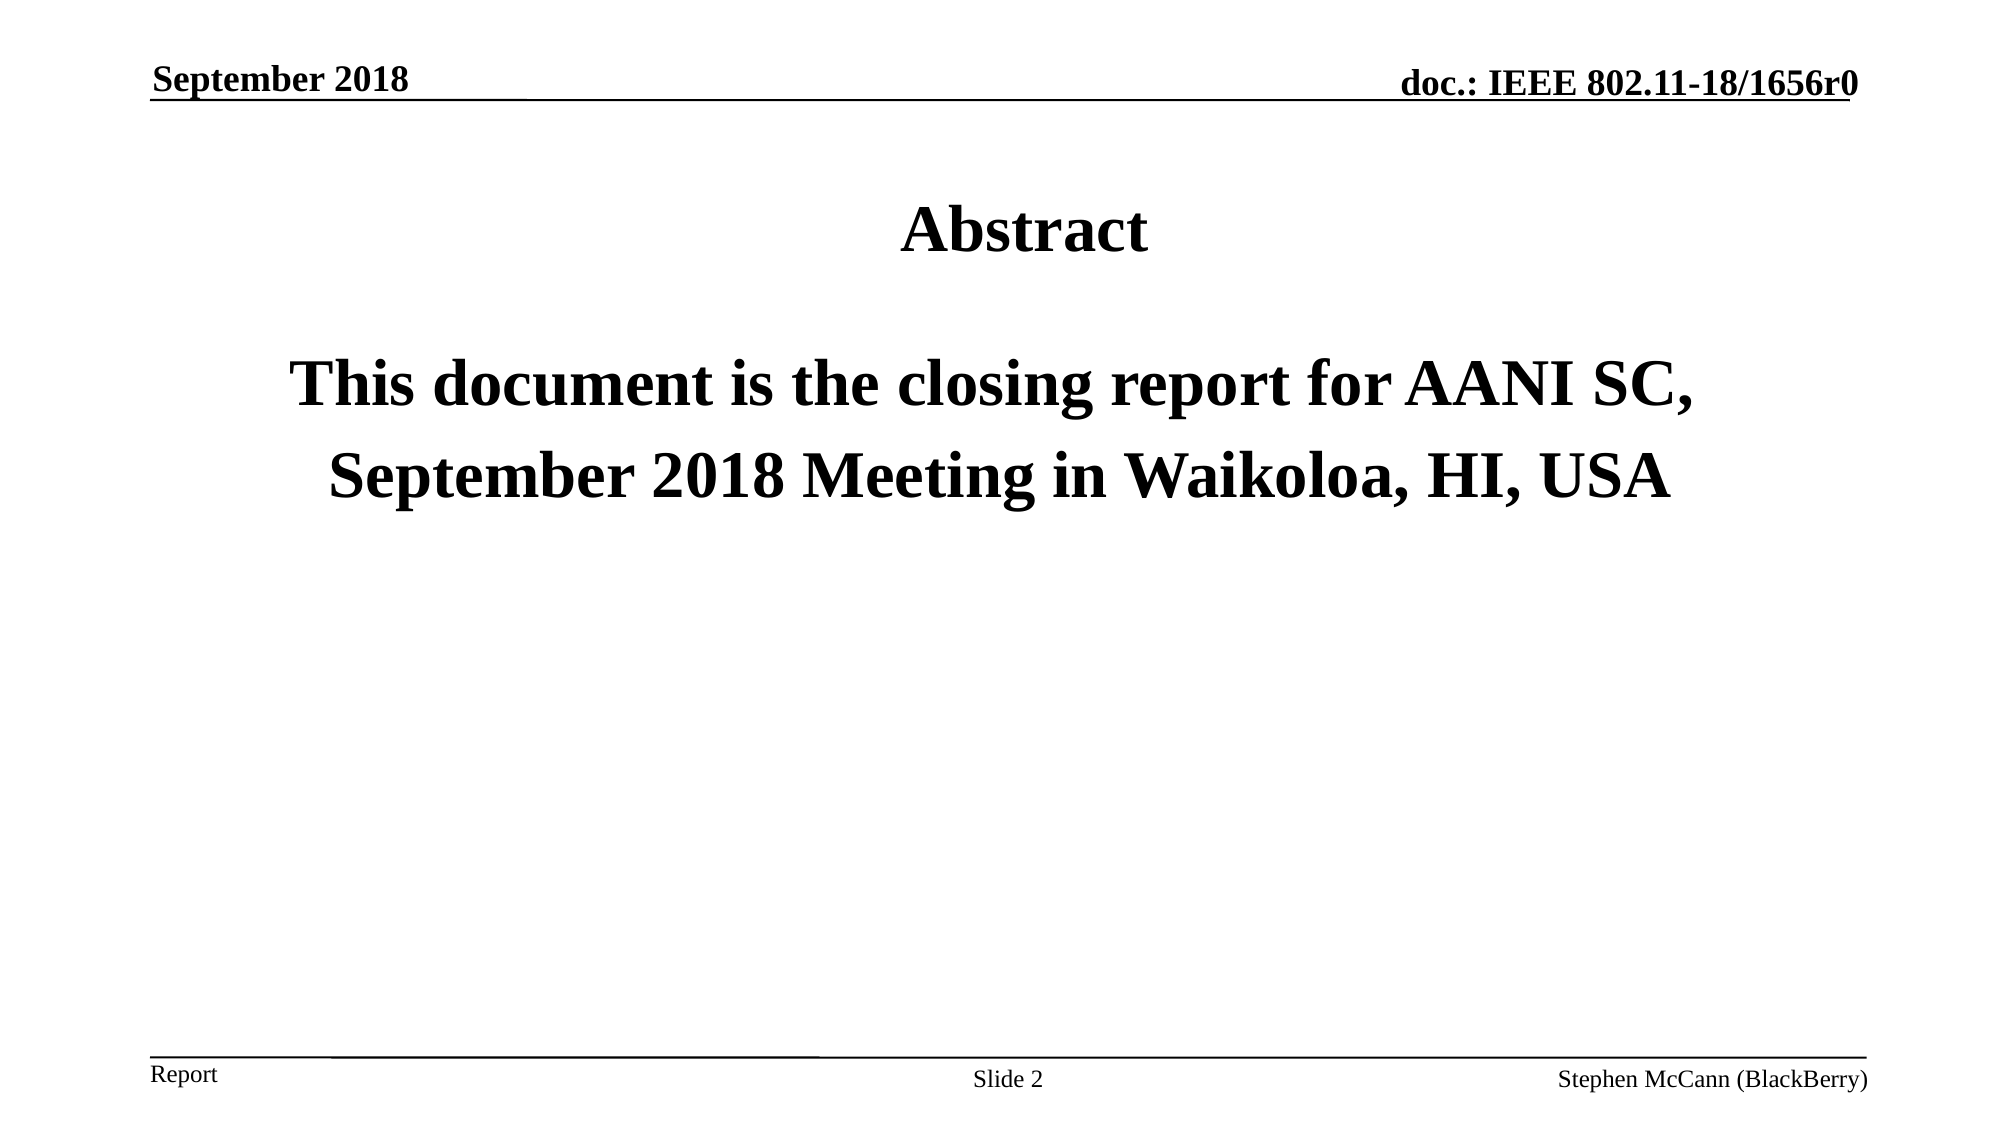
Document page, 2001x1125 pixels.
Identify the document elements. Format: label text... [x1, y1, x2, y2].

slide_number Slide 2 [950, 1061, 1067, 1123]
footer Stephen McCann (BlackBerry) [1171, 1061, 1869, 1093]
text_box Abstract [363, 118, 1639, 294]
text_box Abstract [387, 137, 1663, 313]
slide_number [152, 54, 563, 100]
text_box This document is the closing report for AANI SC, September 2018 Meeting in Waikoloa, HI, USA [152, 331, 1850, 1006]
